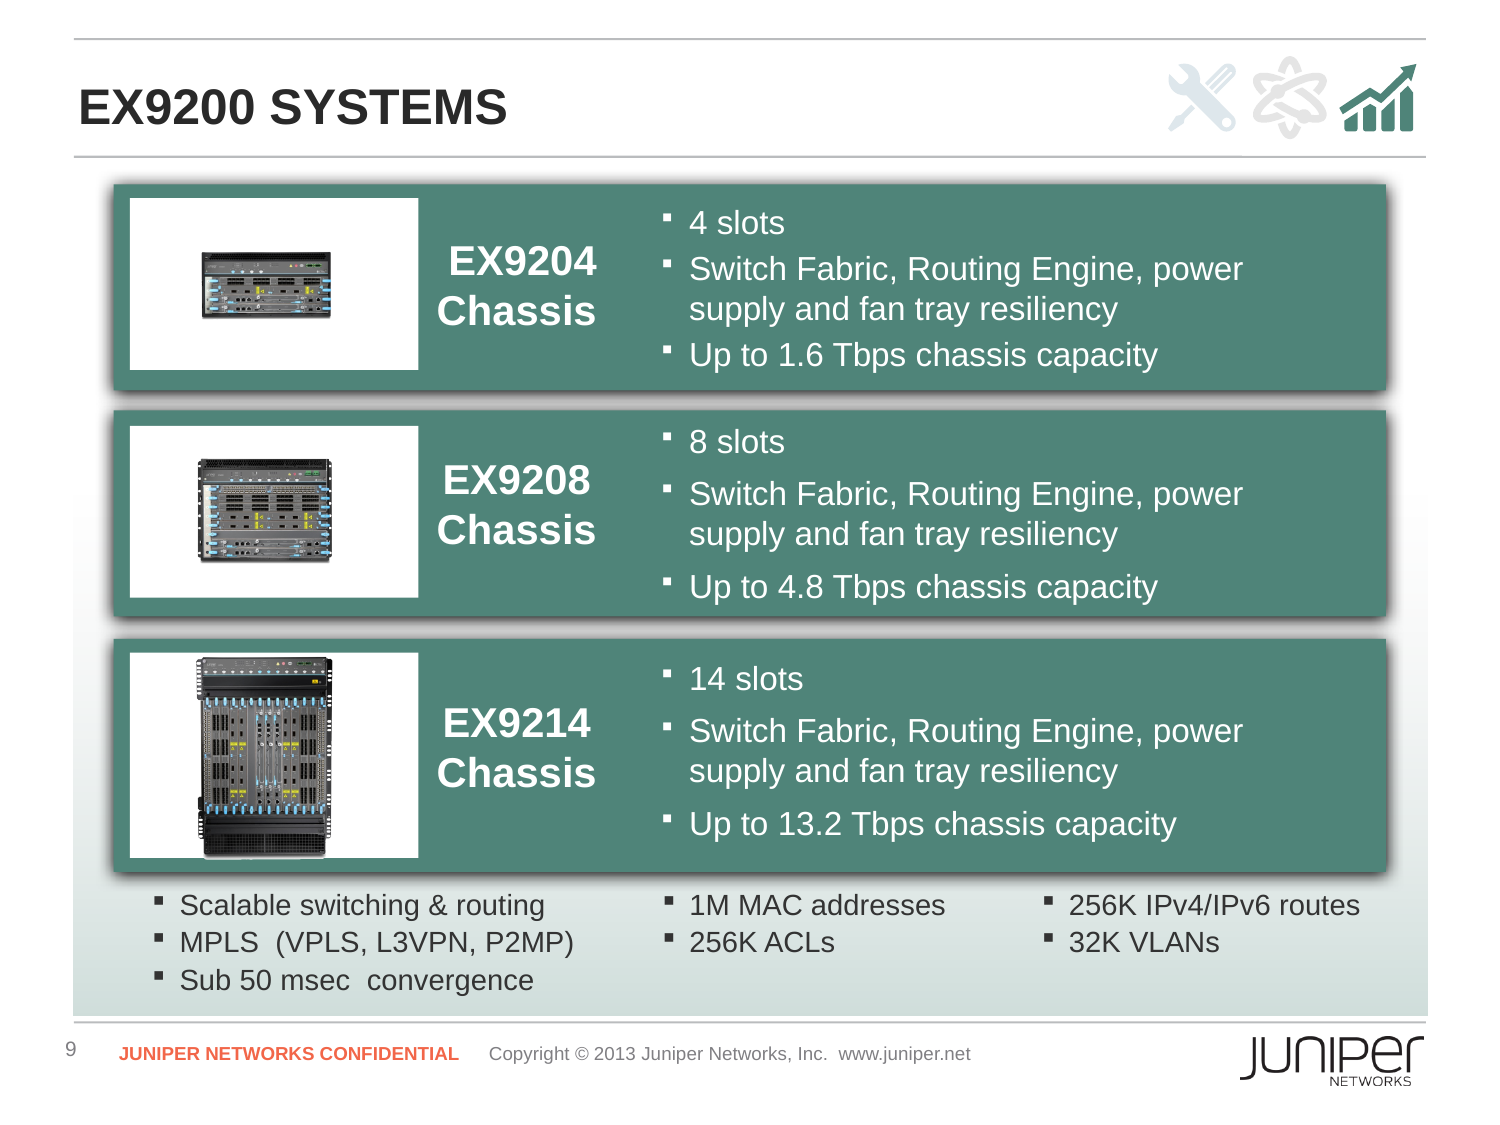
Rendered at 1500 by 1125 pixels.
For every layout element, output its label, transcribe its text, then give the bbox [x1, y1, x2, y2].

text_box [113, 638, 162, 872]
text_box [1252, 55, 1328, 140]
text_box [369, 638, 1386, 872]
text_box [113, 410, 1386, 617]
text_box [1344, 112, 1358, 132]
text_box [72, 489, 1429, 1018]
text_box EX9208 Chassis [421, 445, 612, 561]
text_box [1400, 85, 1414, 132]
picture [1240, 1036, 1424, 1086]
text_box [1381, 98, 1395, 132]
text_box [128, 196, 421, 372]
text_box [113, 184, 1386, 391]
text_box [128, 651, 162, 860]
text_box 4 slots Switch Fabric, Routing Engine, power supply and fan tray resiliency Up to 1.6 Tbps chassis capacity [631, 201, 1339, 374]
picture [167, 630, 364, 881]
text_box 8 slots Switch Fabric, Routing Engine, power supply and fan tray resiliency Up to 4.8 Tbps chassis capacity [631, 419, 1339, 605]
text_box [1339, 63, 1417, 115]
picture [191, 236, 340, 336]
text_box [1363, 103, 1377, 132]
picture [172, 448, 359, 573]
text_box 14 slots Switch Fabric, Routing Engine, power supply and fan tray resiliency Up to 13.2 Tbps chassis capacity [631, 657, 1339, 842]
text_box [128, 424, 421, 600]
text_box 256K IPv4/IPv6 routes 32K VLANs [970, 881, 1390, 967]
text_box EX9204 Chassis [421, 226, 612, 342]
text_box [1146, 45, 1432, 150]
text_box EX9214 Chassis [421, 688, 612, 804]
text_box 1M MAC addresses 256K ACLs [590, 881, 970, 967]
text_box [369, 651, 421, 860]
title EX9200 Systems [77, 20, 1427, 143]
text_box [1167, 63, 1237, 132]
text_box Scalable switching & routing MPLS (VPLS, L3VPN, P2MP) Sub 50 msec convergence [80, 881, 1083, 1005]
